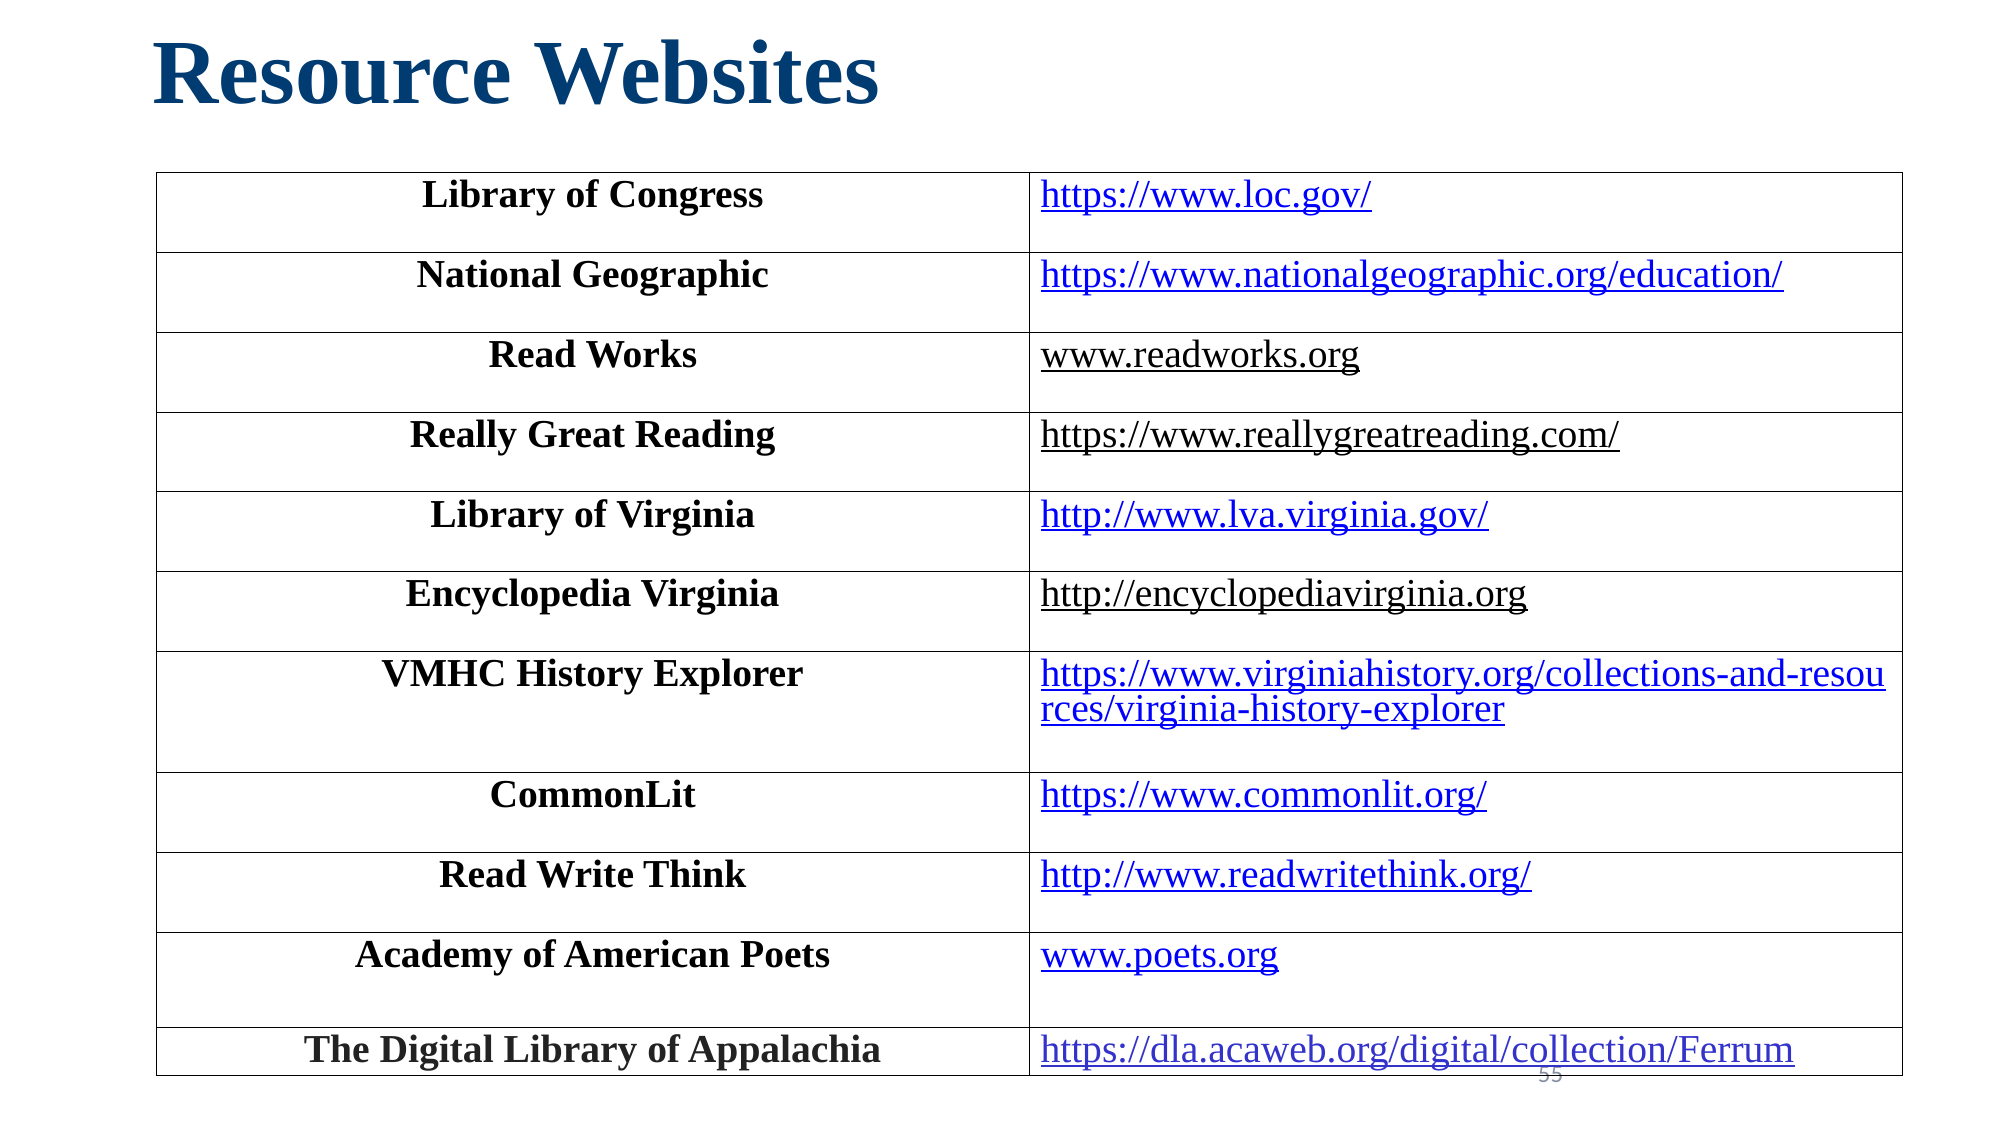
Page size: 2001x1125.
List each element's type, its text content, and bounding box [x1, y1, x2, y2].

table_cell www.poets.org [1030, 933, 1902, 1027]
table_cell Encyclopedia Virginia [157, 572, 1029, 651]
table_cell https://www.commonlit.org/ [1030, 773, 1902, 852]
title Resource Websites [137, 0, 1863, 148]
table_cell VMHC History Explorer [157, 652, 1029, 772]
slide_number 55 [1412, 1076, 1579, 1103]
table_cell http://www.lva.virginia.gov/ [1030, 492, 1902, 571]
table_cell National Geographic [157, 253, 1029, 332]
table_cell Read Write Think [157, 853, 1029, 932]
table_cell https://www.virginiahistory.org/collections-and-resources/virginia-history-explorer [1030, 652, 1902, 772]
table_cell Really Great Reading [157, 413, 1029, 491]
table_cell http://encyclopediavirginia.org [1030, 572, 1902, 651]
table_cell www.readworks.org [1030, 333, 1902, 412]
table_cell The Digital Library of Appalachia [157, 1028, 1029, 1075]
table_cell https://www.nationalgeographic.org/education/ [1030, 253, 1902, 332]
table_header Library of Congress [157, 173, 1029, 252]
table_cell Read Works [157, 333, 1029, 412]
table_cell https://www.reallygreatreading.com/ [1030, 413, 1902, 491]
table_cell https://dla.acaweb.org/digital/collection/Ferrum [1030, 1028, 1902, 1075]
table_cell http://www.readwritethink.org/ [1030, 853, 1902, 932]
table_cell Academy of American Poets [157, 933, 1029, 1027]
table_cell CommonLit [157, 773, 1029, 852]
table_header https://www.loc.gov/ [1030, 173, 1902, 252]
table_cell Library of Virginia [157, 492, 1029, 571]
